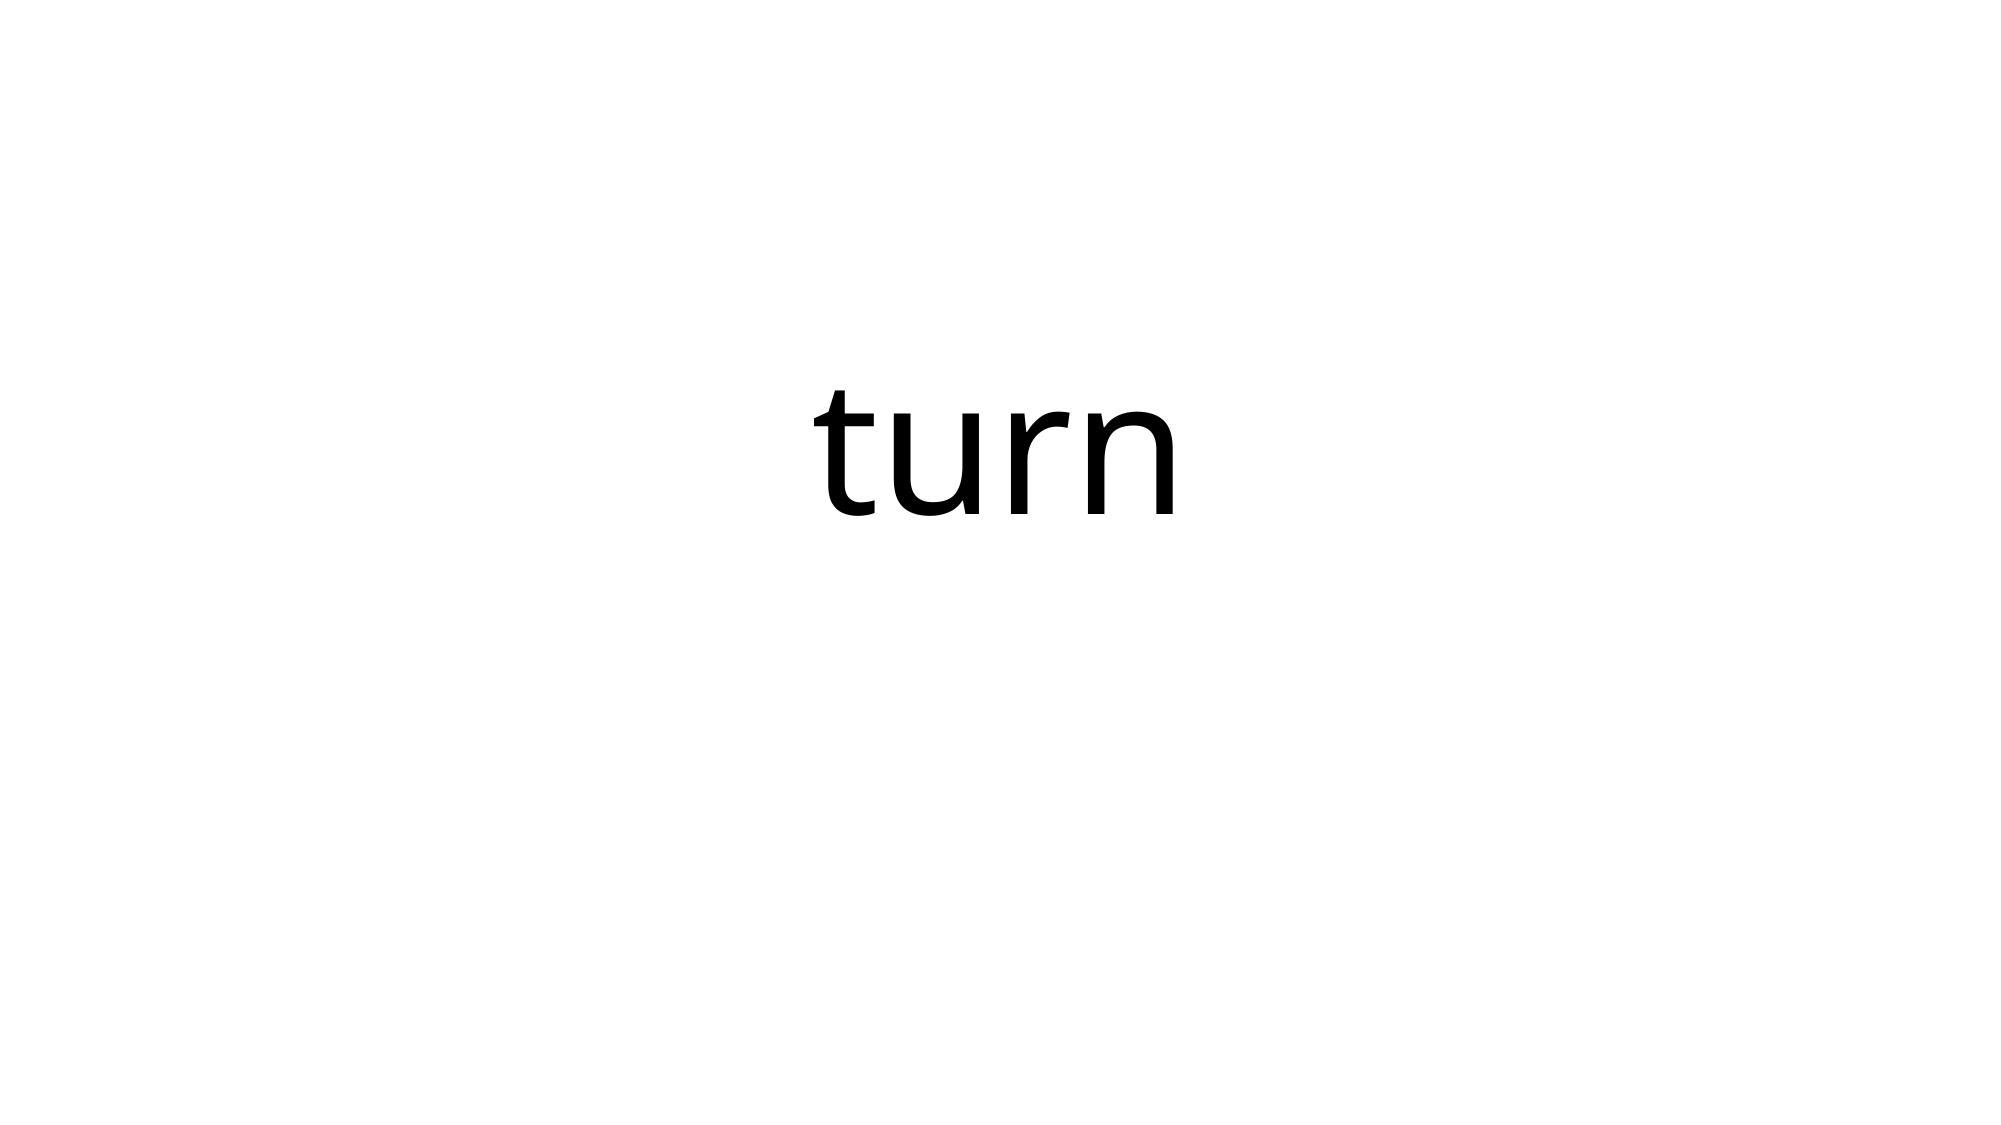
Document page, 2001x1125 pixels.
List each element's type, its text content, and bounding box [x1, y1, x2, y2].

title turn [362, 375, 1638, 563]
